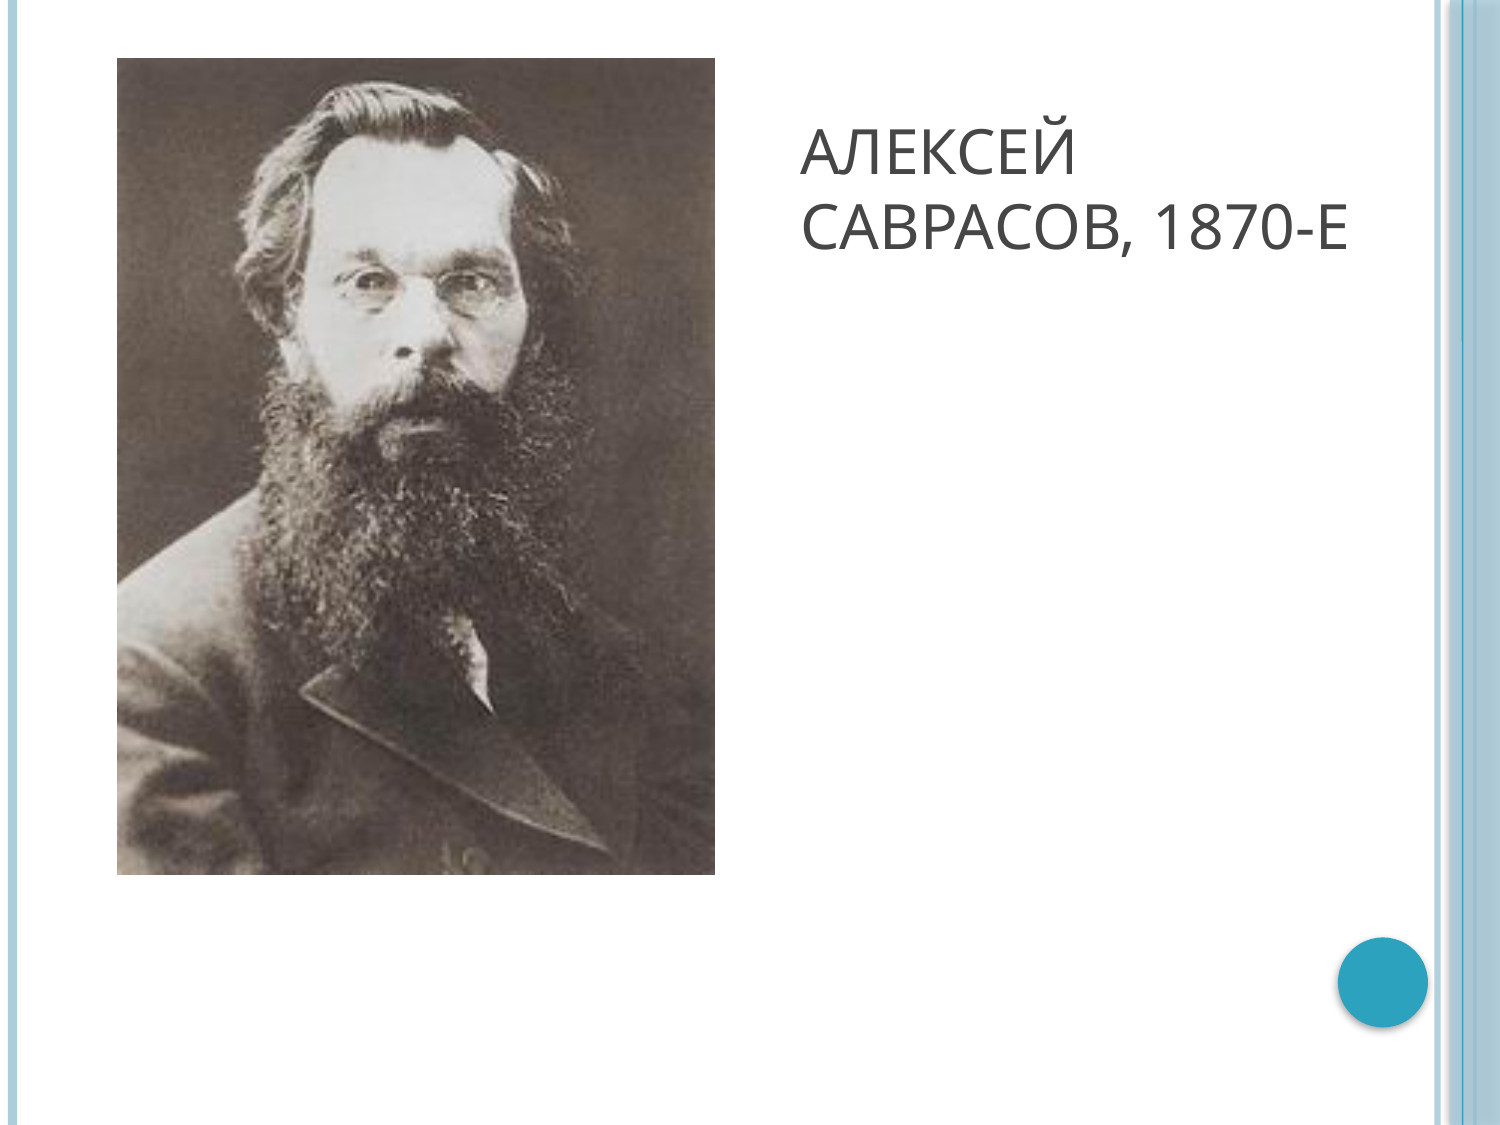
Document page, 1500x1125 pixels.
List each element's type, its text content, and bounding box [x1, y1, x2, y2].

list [116, 57, 716, 875]
title Алексей Саврасов, 1870-е [785, 45, 1395, 270]
